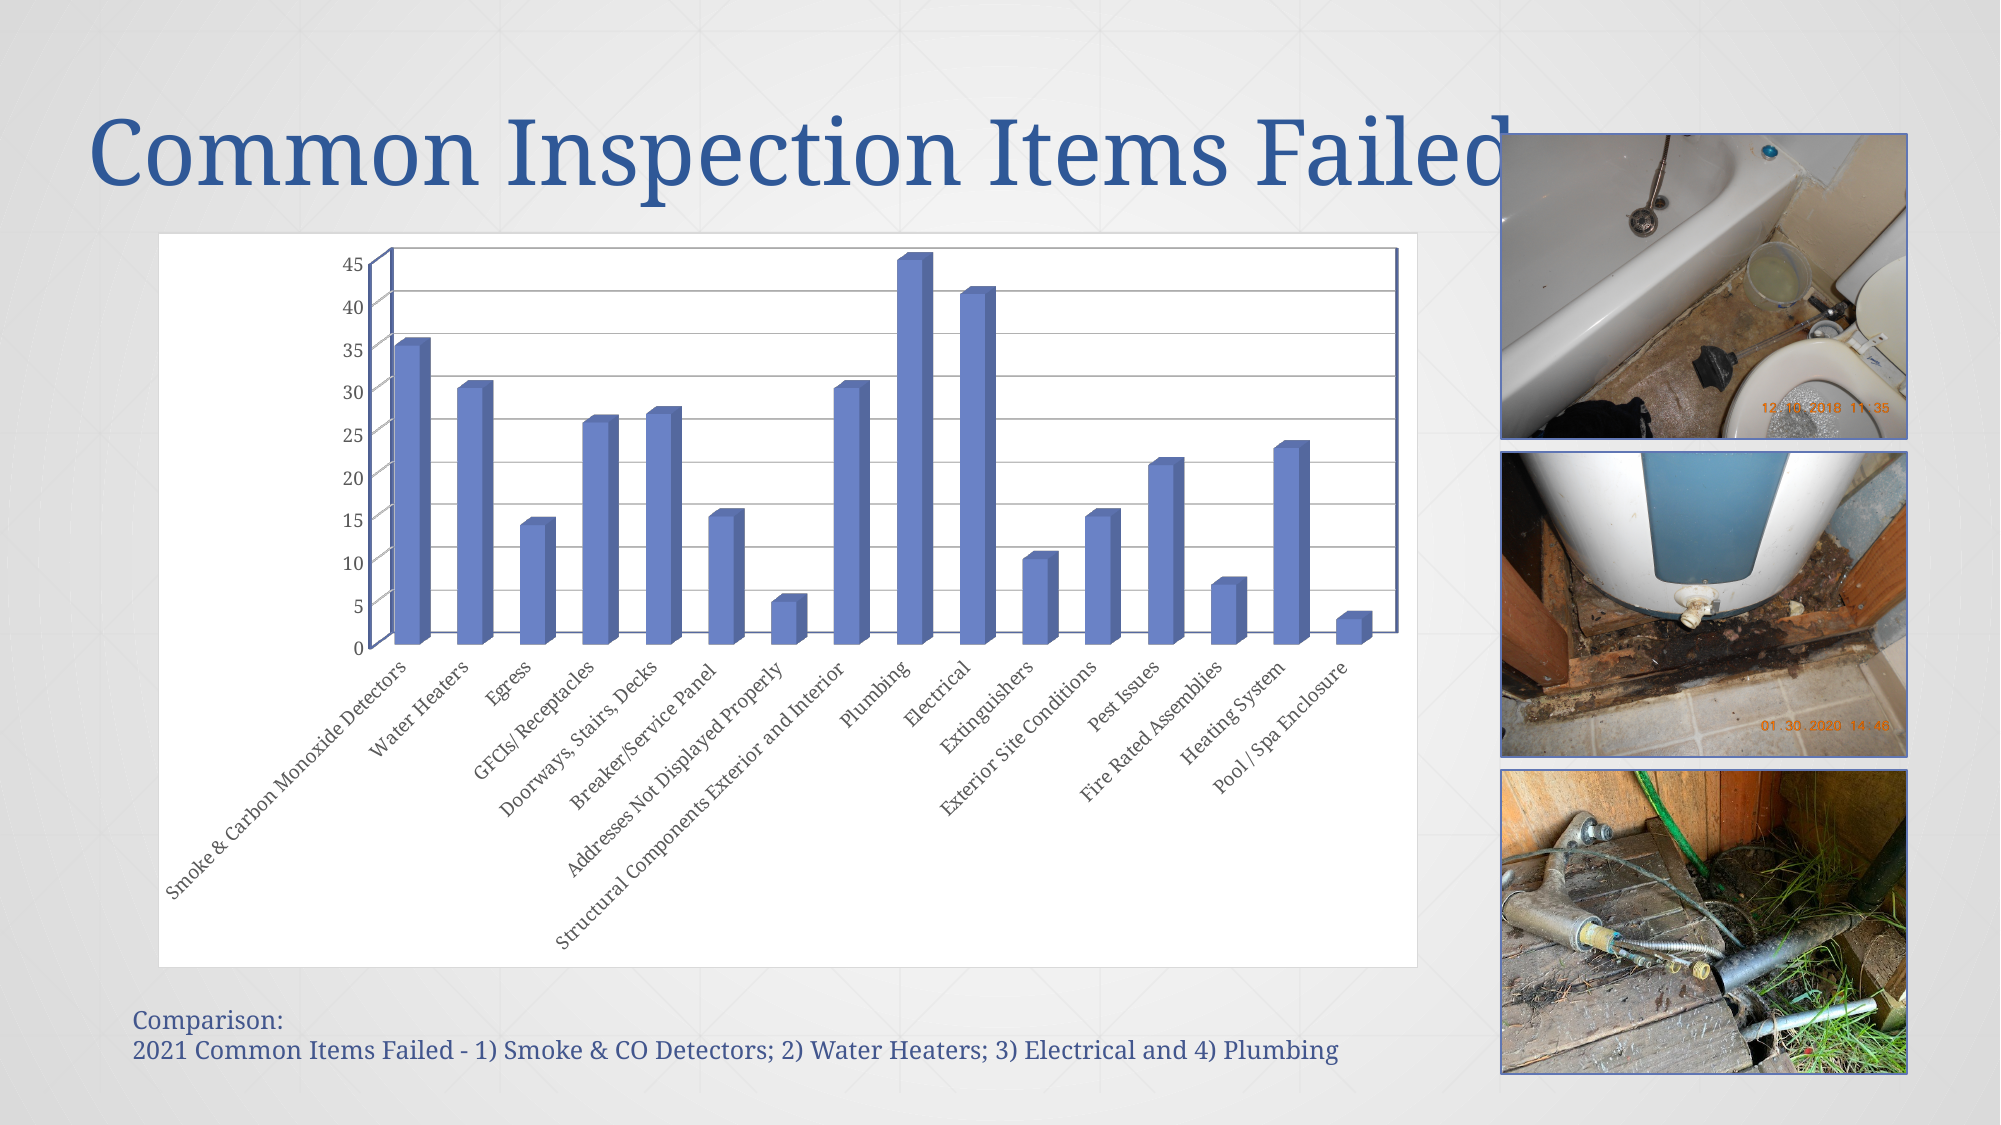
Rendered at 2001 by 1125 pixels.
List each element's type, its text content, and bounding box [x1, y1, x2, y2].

picture [1501, 452, 1906, 756]
picture [1501, 770, 1906, 1074]
title Common Inspection Items Failed [0, 0, 1704, 211]
chart [157, 231, 1419, 969]
picture [1501, 135, 1906, 439]
text_box Comparison: 2021 Common Items Failed - 1) Smoke & CO Detectors; 2) Water Heaters; 3) Electrical and 4) Plumbing [117, 997, 1362, 1073]
